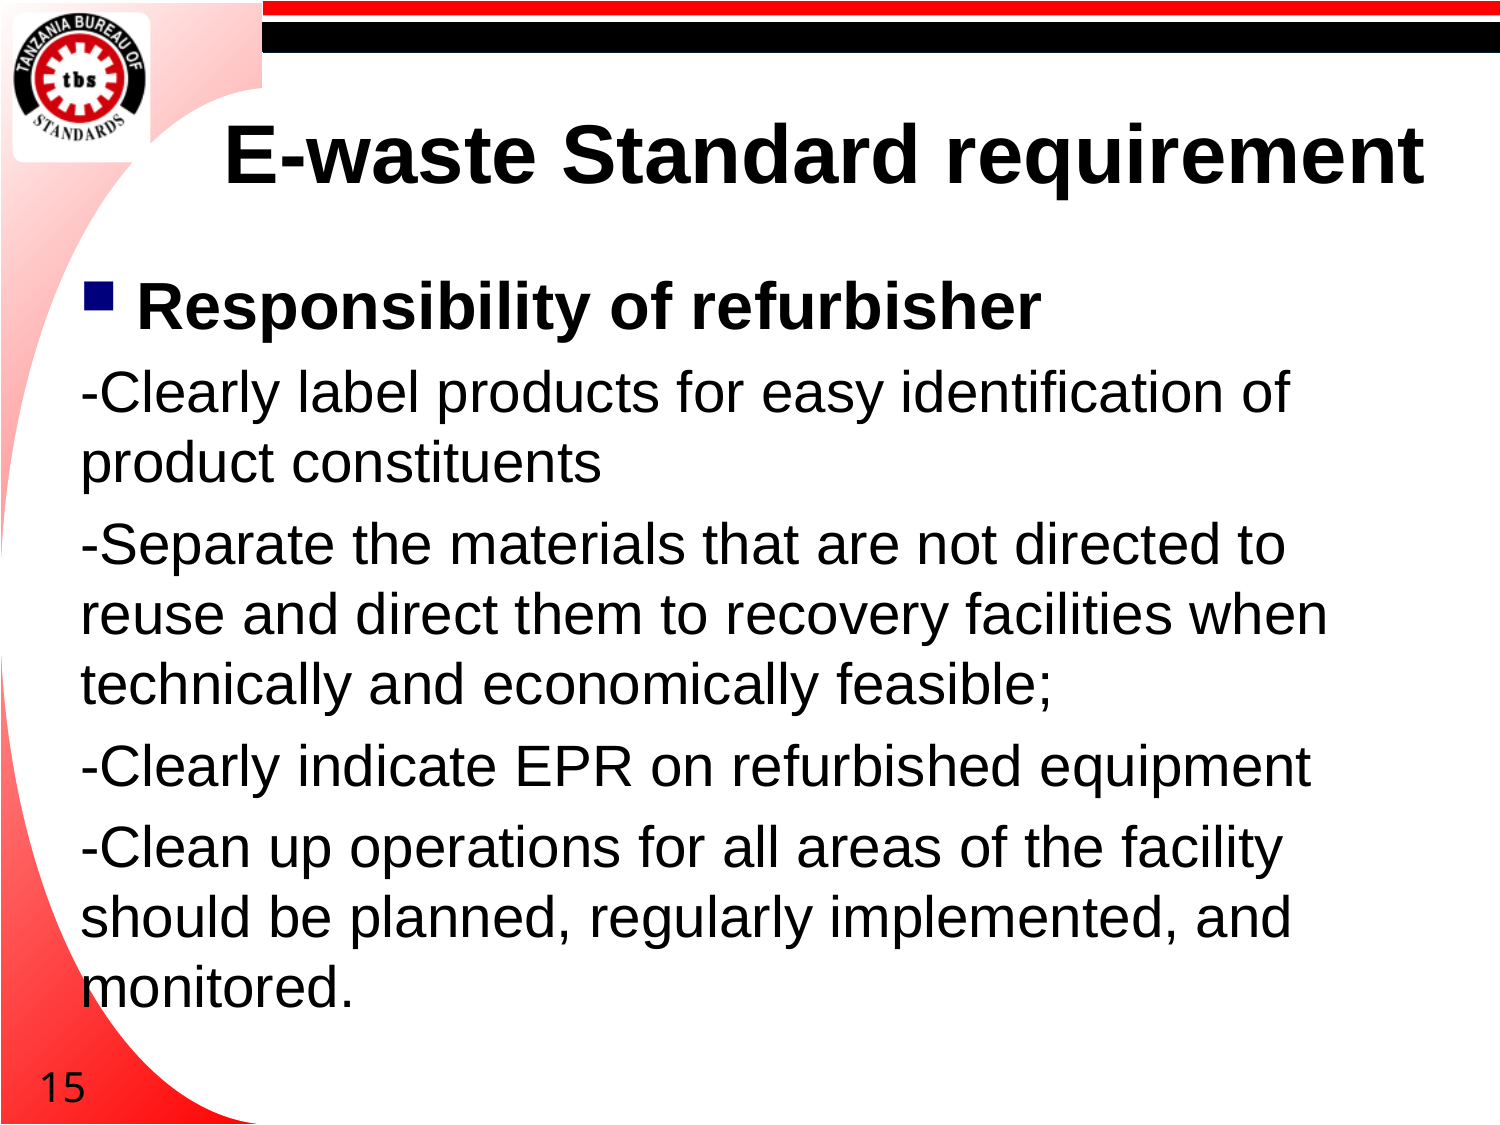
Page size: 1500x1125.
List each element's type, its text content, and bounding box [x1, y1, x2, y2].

slide_number 15 [12, 1062, 113, 1125]
picture [263, 1, 1500, 22]
picture [12, 12, 151, 163]
list Responsibility of refurbisher -Clearly label products for easy identification of product constituents -Separate the materials that are not directed to reuse and direct them to recovery facilities when technically and economically feasible; -Clearly indicate EPR on refurbished equipment -Clean up operations for all areas of the facility should be planned, regularly implemented, and monitored. [64, 255, 1448, 1036]
title E-waste Standard requirement [174, 74, 1476, 226]
